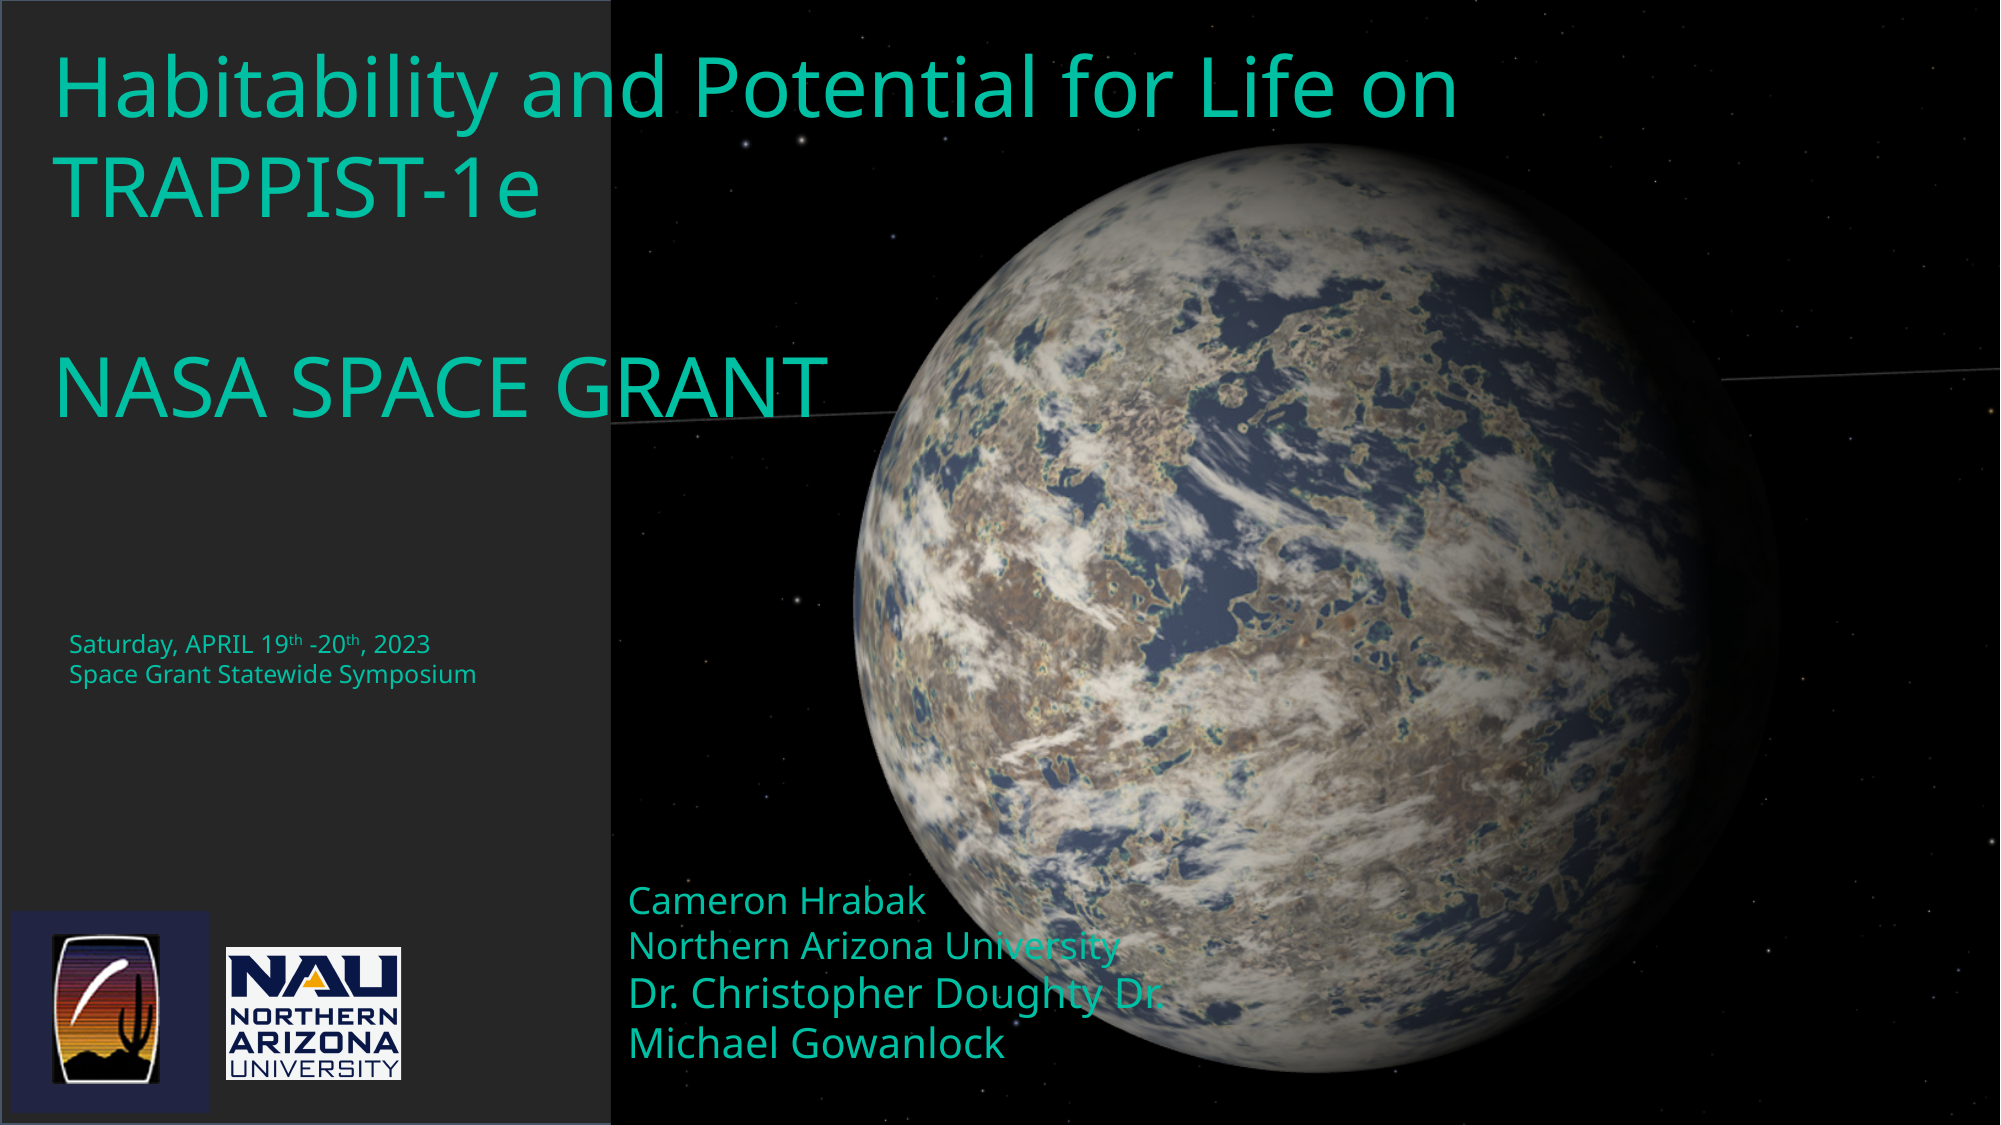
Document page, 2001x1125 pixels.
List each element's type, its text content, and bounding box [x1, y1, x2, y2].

text_box [10, 911, 210, 1114]
picture [52, 933, 160, 1084]
picture [212, 912, 415, 1115]
text_box Saturday, APRIL 19th -20th, 2023 Space Grant Statewide Symposium [69, 628, 550, 689]
text_box Habitability and Potential for Life on TRAPPIST-1e NASA SPACE GRANT [52, 33, 610, 434]
text_box [0, 0, 610, 1125]
picture [610, 0, 2000, 1125]
